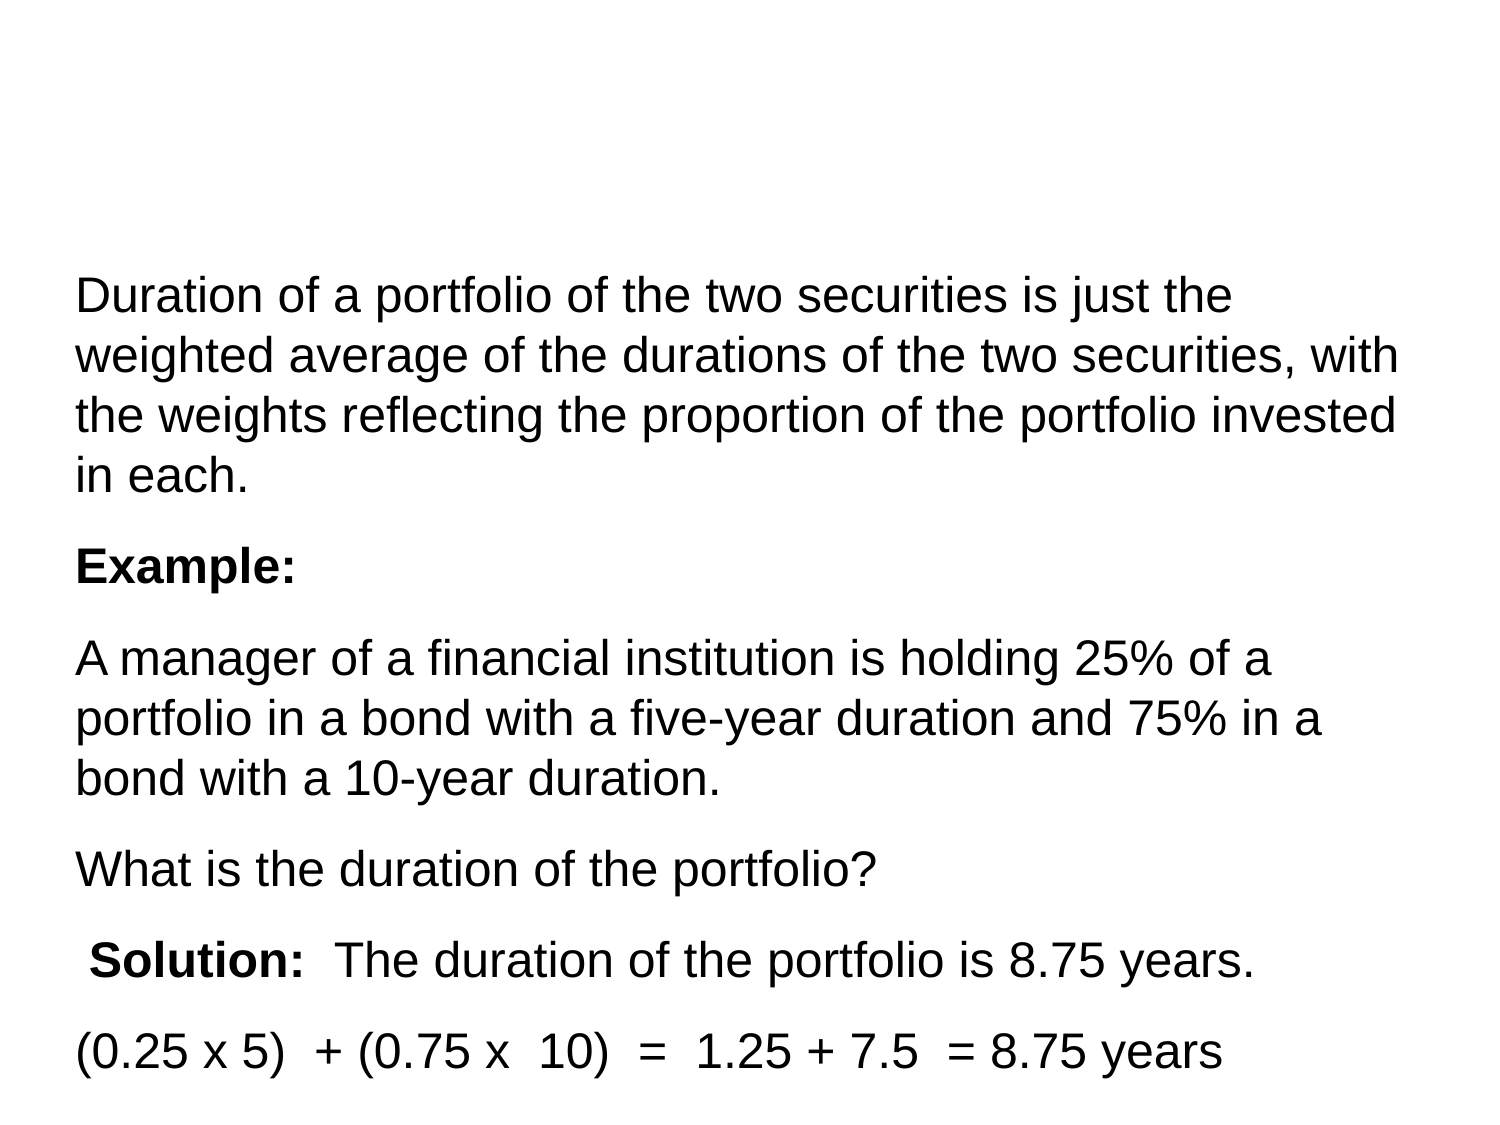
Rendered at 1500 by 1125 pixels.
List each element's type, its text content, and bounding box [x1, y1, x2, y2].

list Duration of a portfolio of the two securities is just the weighted average of the durations of the two securities, with the weights reflecting the proportion of the portfolio invested in each. Example: A manager of a financial institution is holding 25% of a portfolio in a bond with a five-year duration and 75% in a bond with a 10-year duration. What is the duration of the portfolio? Solution: The duration of the portfolio is 8.75 years. (0.25 x 5) + (0.75 x 10) = 1.25 + 7.5 = 8.75 years [75, 262, 1413, 1100]
